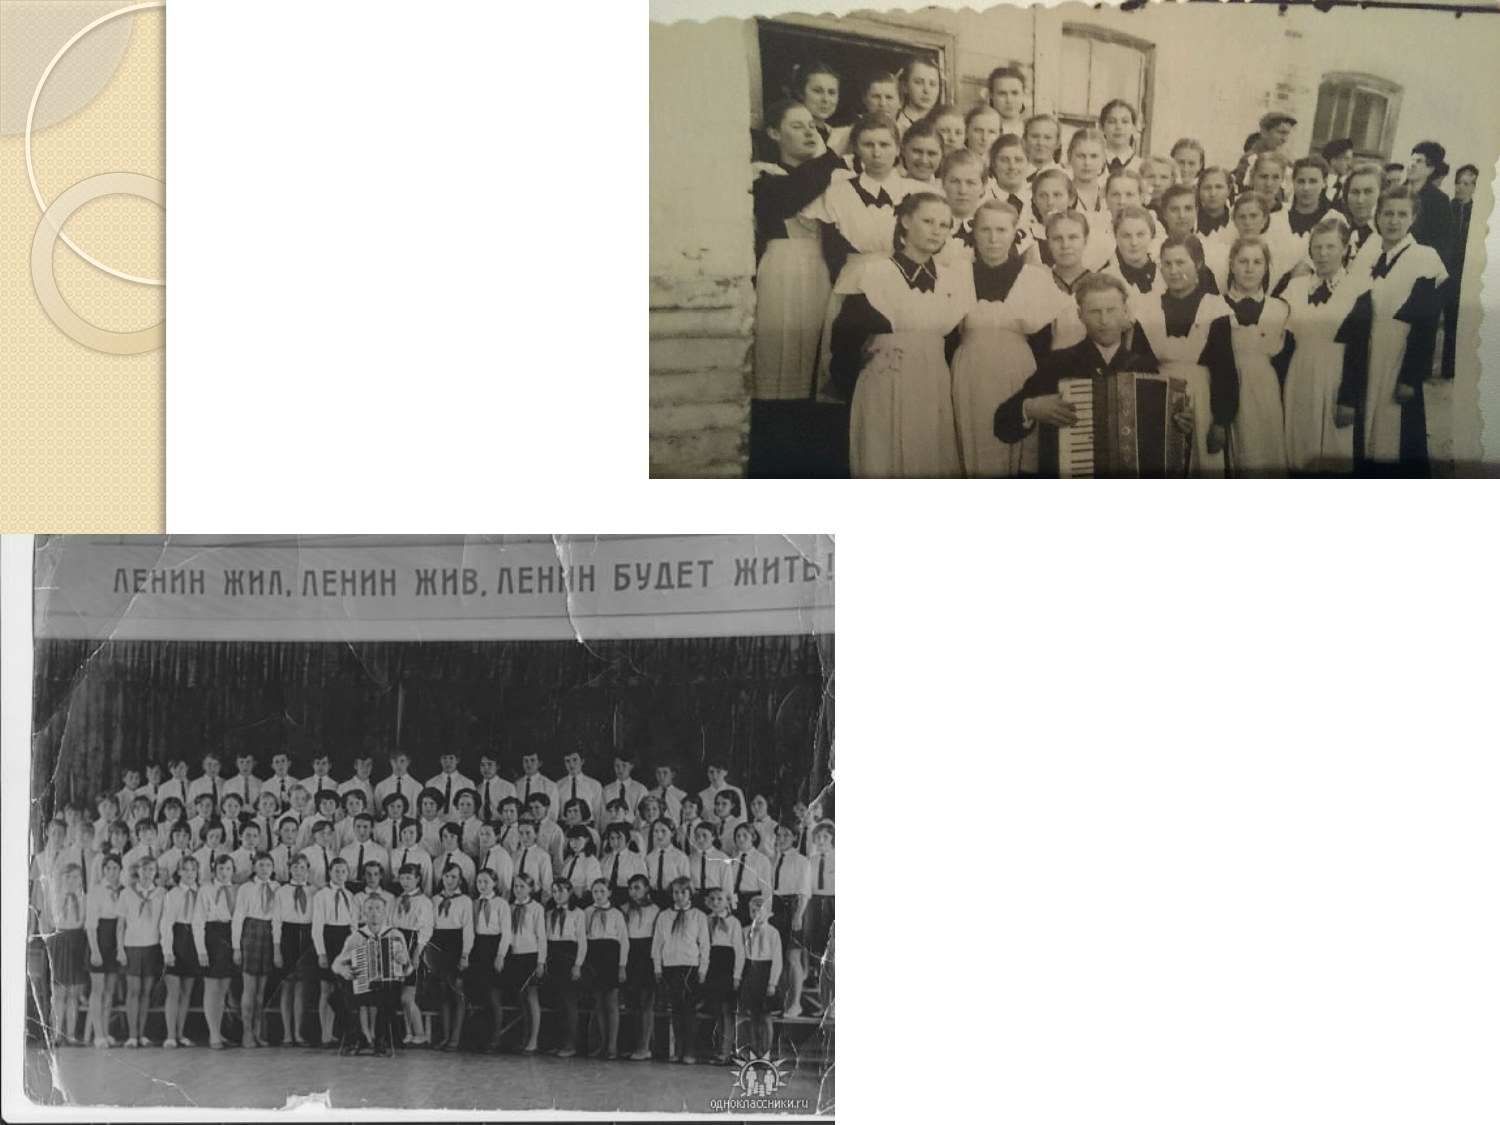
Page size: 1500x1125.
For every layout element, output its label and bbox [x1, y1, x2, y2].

picture [649, 0, 1500, 479]
list [0, 533, 836, 1125]
